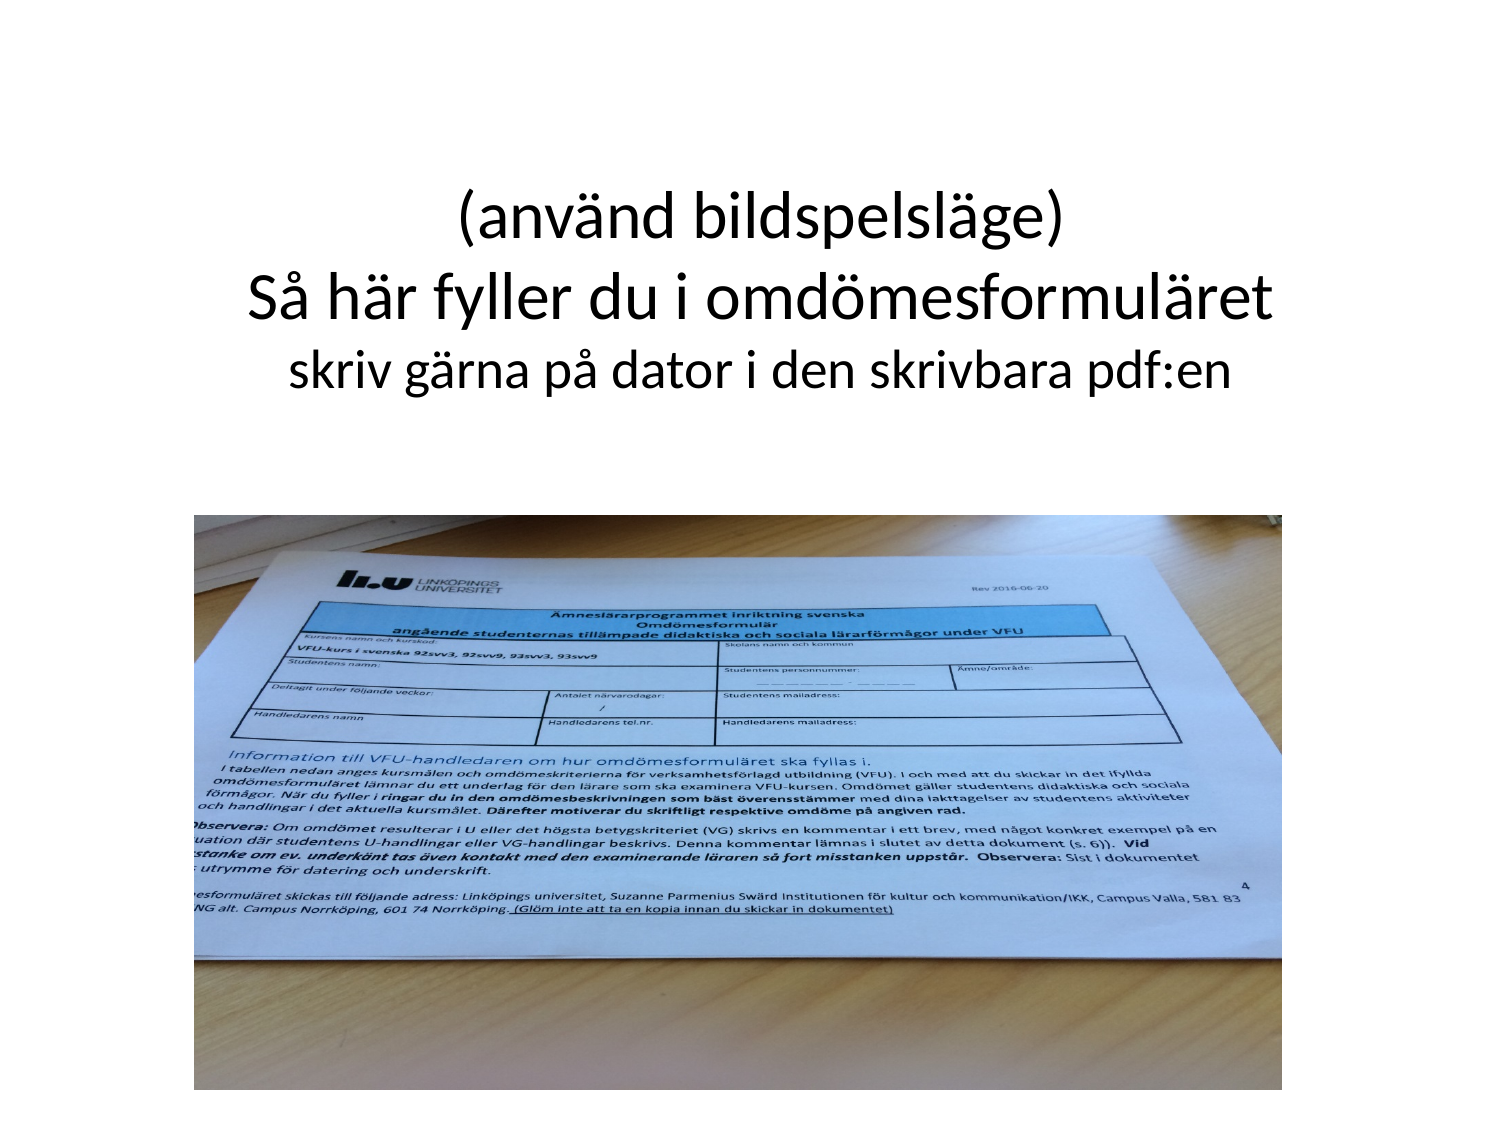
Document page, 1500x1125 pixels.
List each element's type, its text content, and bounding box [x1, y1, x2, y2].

picture [194, 514, 1282, 1090]
title (använd bildspelsläge) Så här fyller du i omdömesformuläret skriv gärna på dator i den skrivbara pdf:en [123, 160, 1399, 409]
